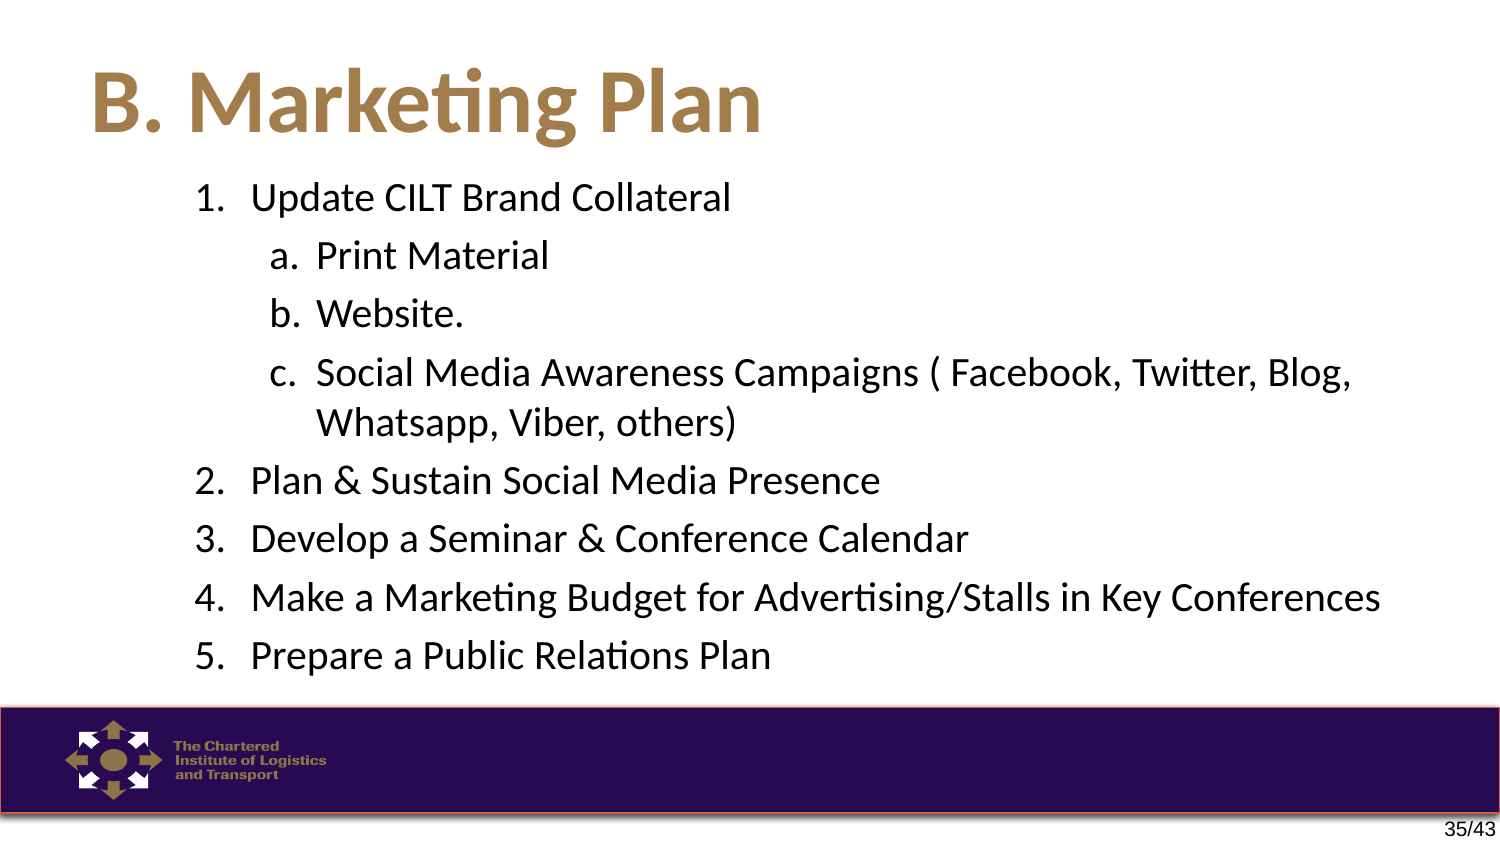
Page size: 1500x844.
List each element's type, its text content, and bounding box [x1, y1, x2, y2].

text_box 35/43 [1429, 808, 1500, 844]
list 1. Update CILT Brand Collateral a. Print Material b. Website. c. Social Media Awareness Campaigns ( Facebook, Twitter, Blog, Whatsapp, Viber, others) 2. Plan & Sustain Social Media Presence 3. Develop a Seminar & Conference Calendar 4. Make a Marketing Budget for Advertising/Stalls in Key Conferences 5. Prepare a Public Relations Plan [179, 161, 1500, 719]
title B. Marketing Plan [75, 33, 1425, 175]
